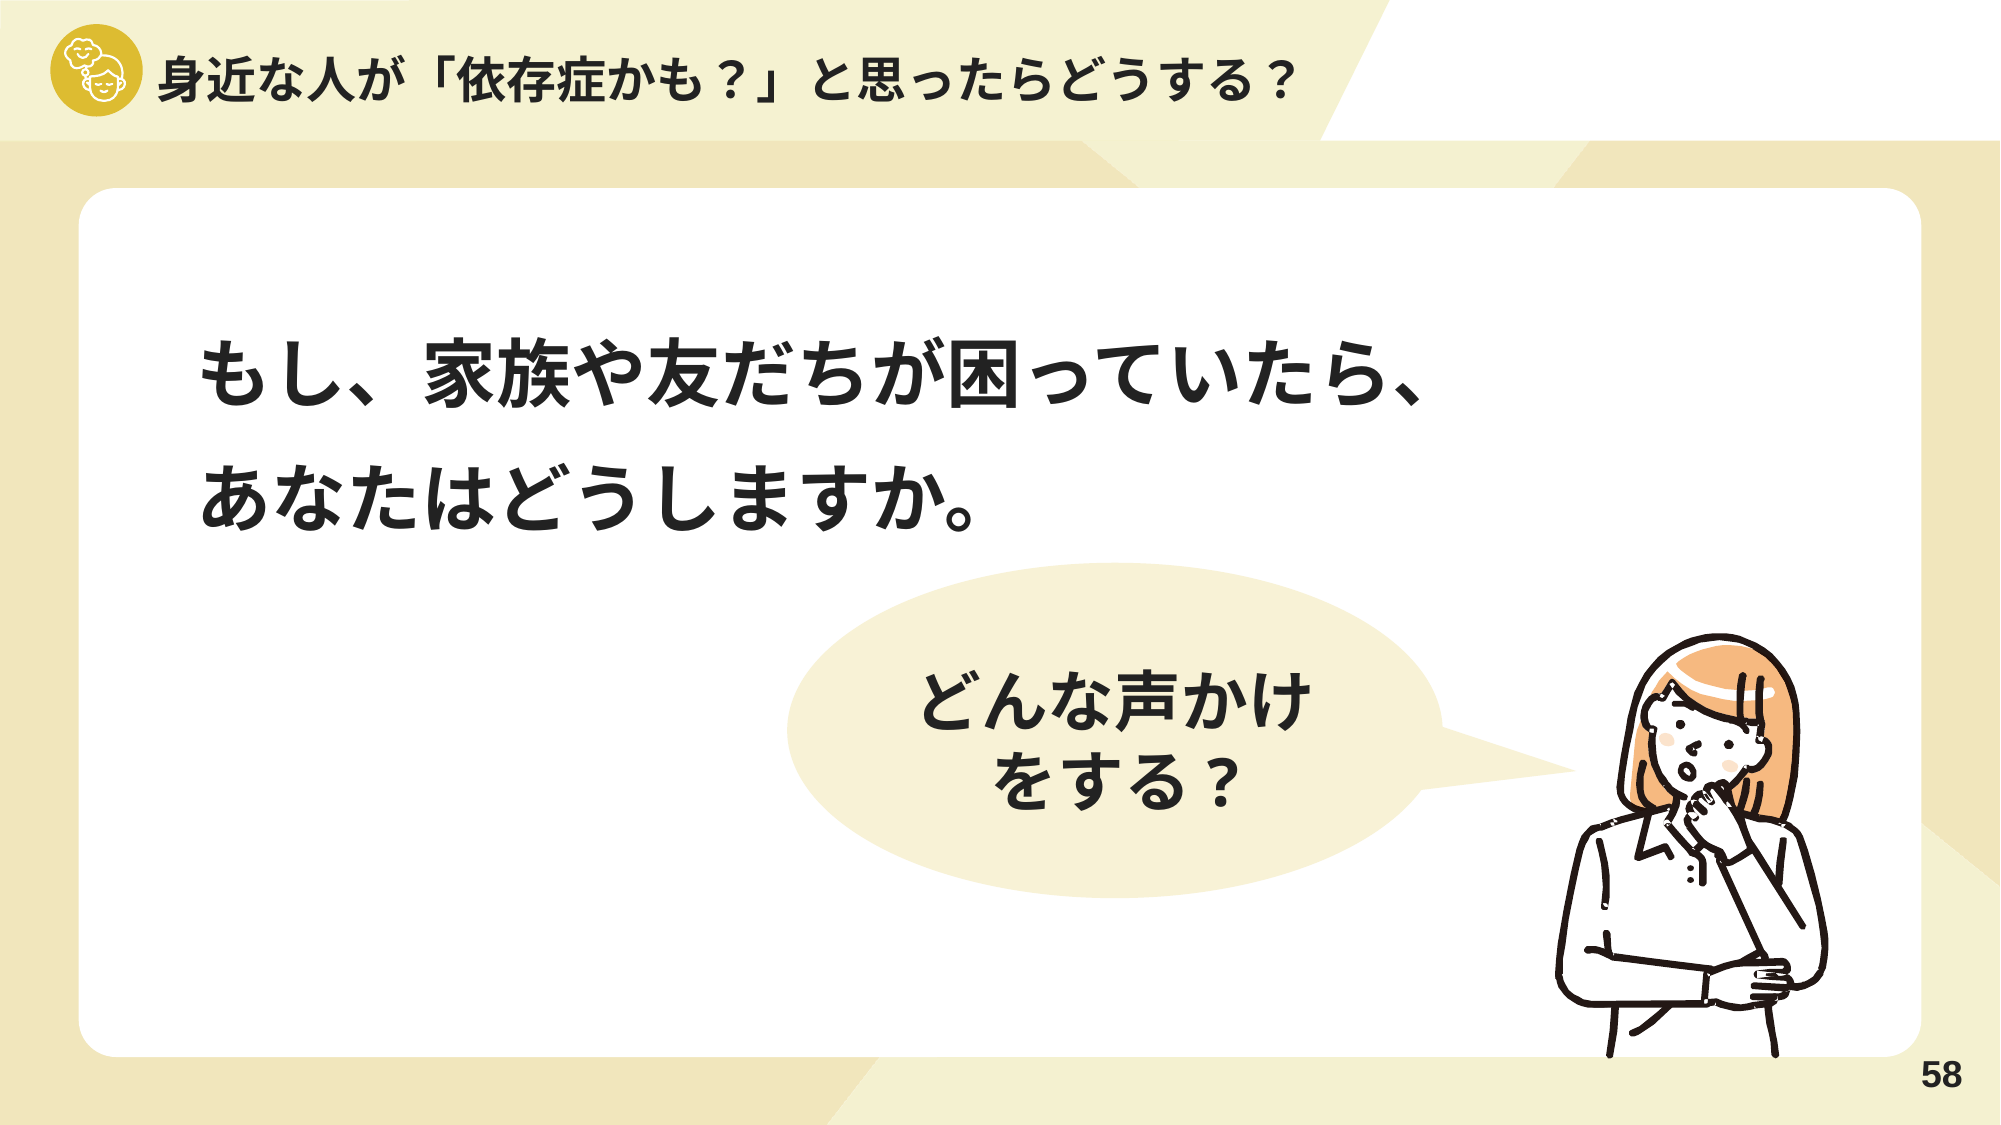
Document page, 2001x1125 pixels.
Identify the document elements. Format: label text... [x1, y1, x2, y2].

text_box もし、家族や友だちが困っていたら、 あなたはどうしますか。 [196, 291, 1756, 542]
text_box どんな声かけをする? [785, 560, 1549, 901]
picture [0, 141, 2000, 1125]
slide_number 57 [1897, 1042, 1963, 1103]
